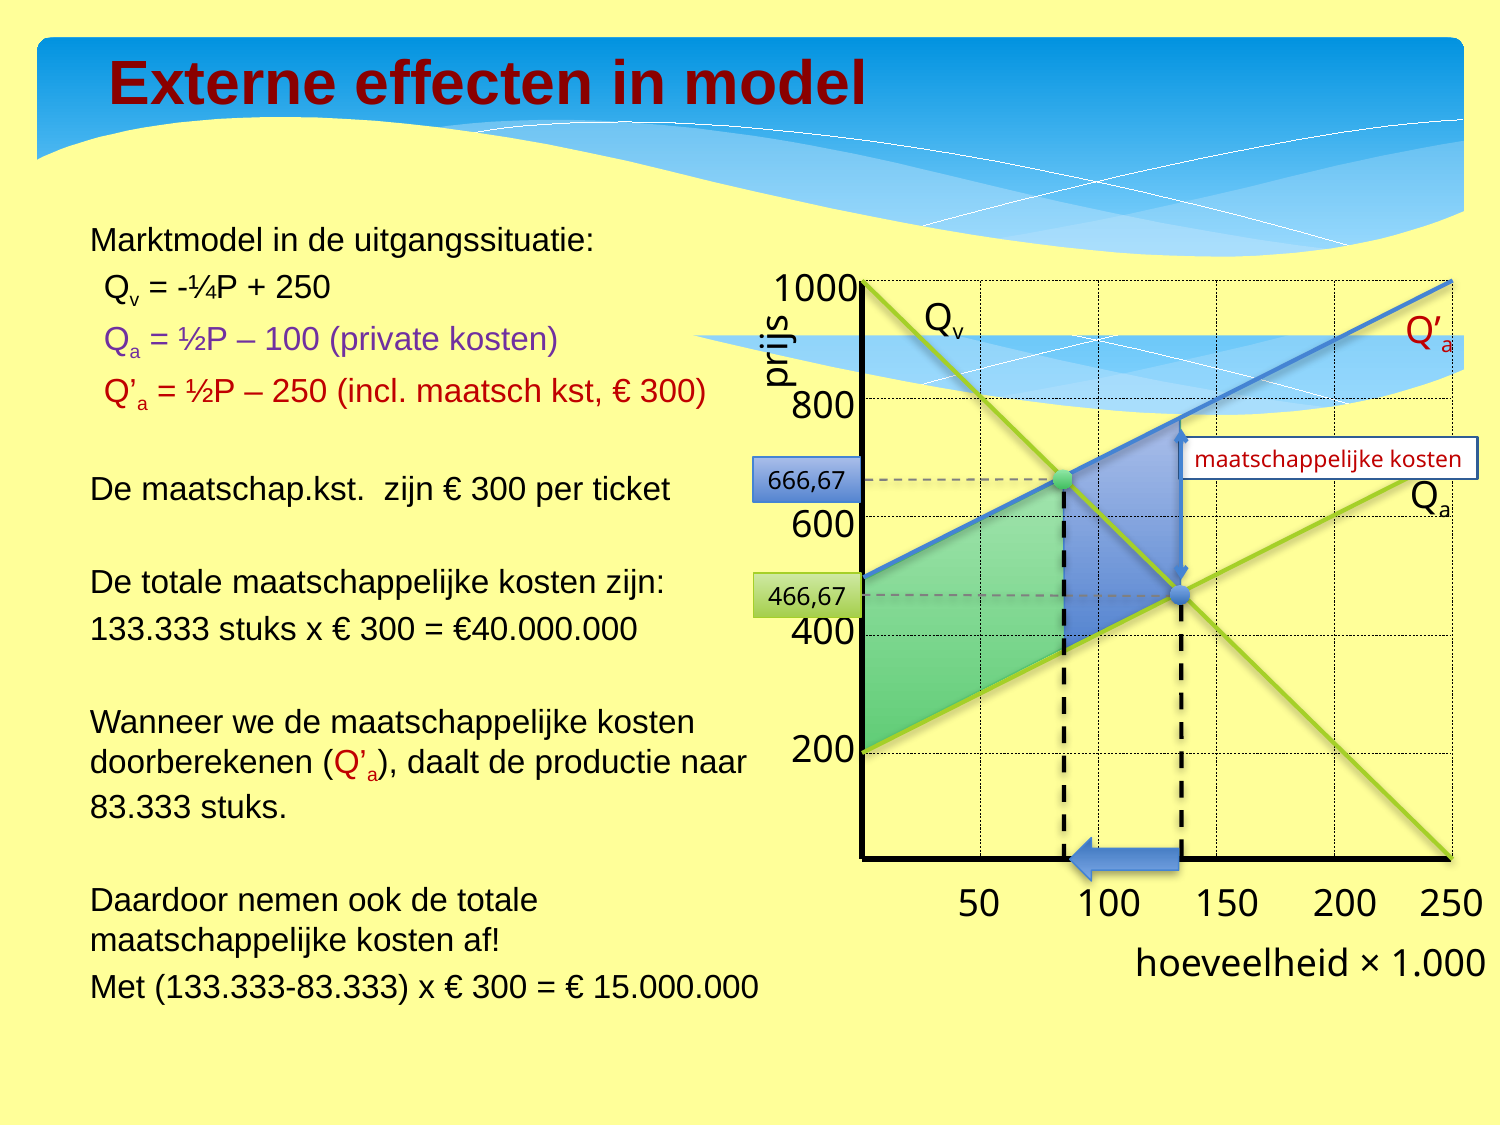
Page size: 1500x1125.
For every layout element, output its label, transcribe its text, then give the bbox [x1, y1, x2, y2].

text_box 50 [942, 871, 1016, 931]
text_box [863, 280, 1453, 578]
text_box prijs [780, 317, 803, 373]
text_box 200 [1298, 871, 1393, 931]
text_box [1069, 586, 1452, 754]
text_box Externe effecten in model [93, 35, 1121, 119]
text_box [861, 605, 1058, 754]
text_box 200 [780, 717, 854, 778]
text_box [861, 763, 1059, 860]
text_box [1080, 871, 1093, 882]
text_box 100 [1061, 871, 1156, 931]
text_box 150 [1180, 871, 1274, 931]
text_box 600 [780, 503, 853, 553]
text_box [1186, 762, 1453, 860]
text_box 666,67 [752, 456, 854, 503]
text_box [861, 585, 1057, 593]
text_box hoeveelheid × 1.000 [1120, 931, 1500, 991]
text_box 1000 [780, 256, 874, 317]
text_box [1067, 764, 1175, 860]
text_box 800 [780, 373, 854, 434]
text_box 400 [780, 618, 853, 660]
text_box Q’a [1460, 298, 1468, 365]
text_box maatschappelijke kosten [1460, 436, 1479, 480]
text_box 250 [1404, 871, 1499, 931]
text_box Qa [1460, 480, 1466, 530]
text_box Marktmodel in de uitgangssituatie: Qv = -¼P + 250 Qa = ½P – 100 (private kosten) Q’a = ½P – 250 (incl. maatsch kst, € 300) De maatschap.kst. zijn € 300 per ticket De totale maatschappelijke kosten zijn: 133.333 stuks x € 300 = €40.000.000 Wanneer we de maatschappelijke kosten doorberekenen (Q’a), daalt de productie naar 83.333 stuks. Daardoor nemen ook de totale maatschappelijke kosten af! Met (133.333-83.333) x € 300 = € 15.000.000 [75, 210, 780, 1055]
text_box 466,67 [753, 572, 853, 618]
